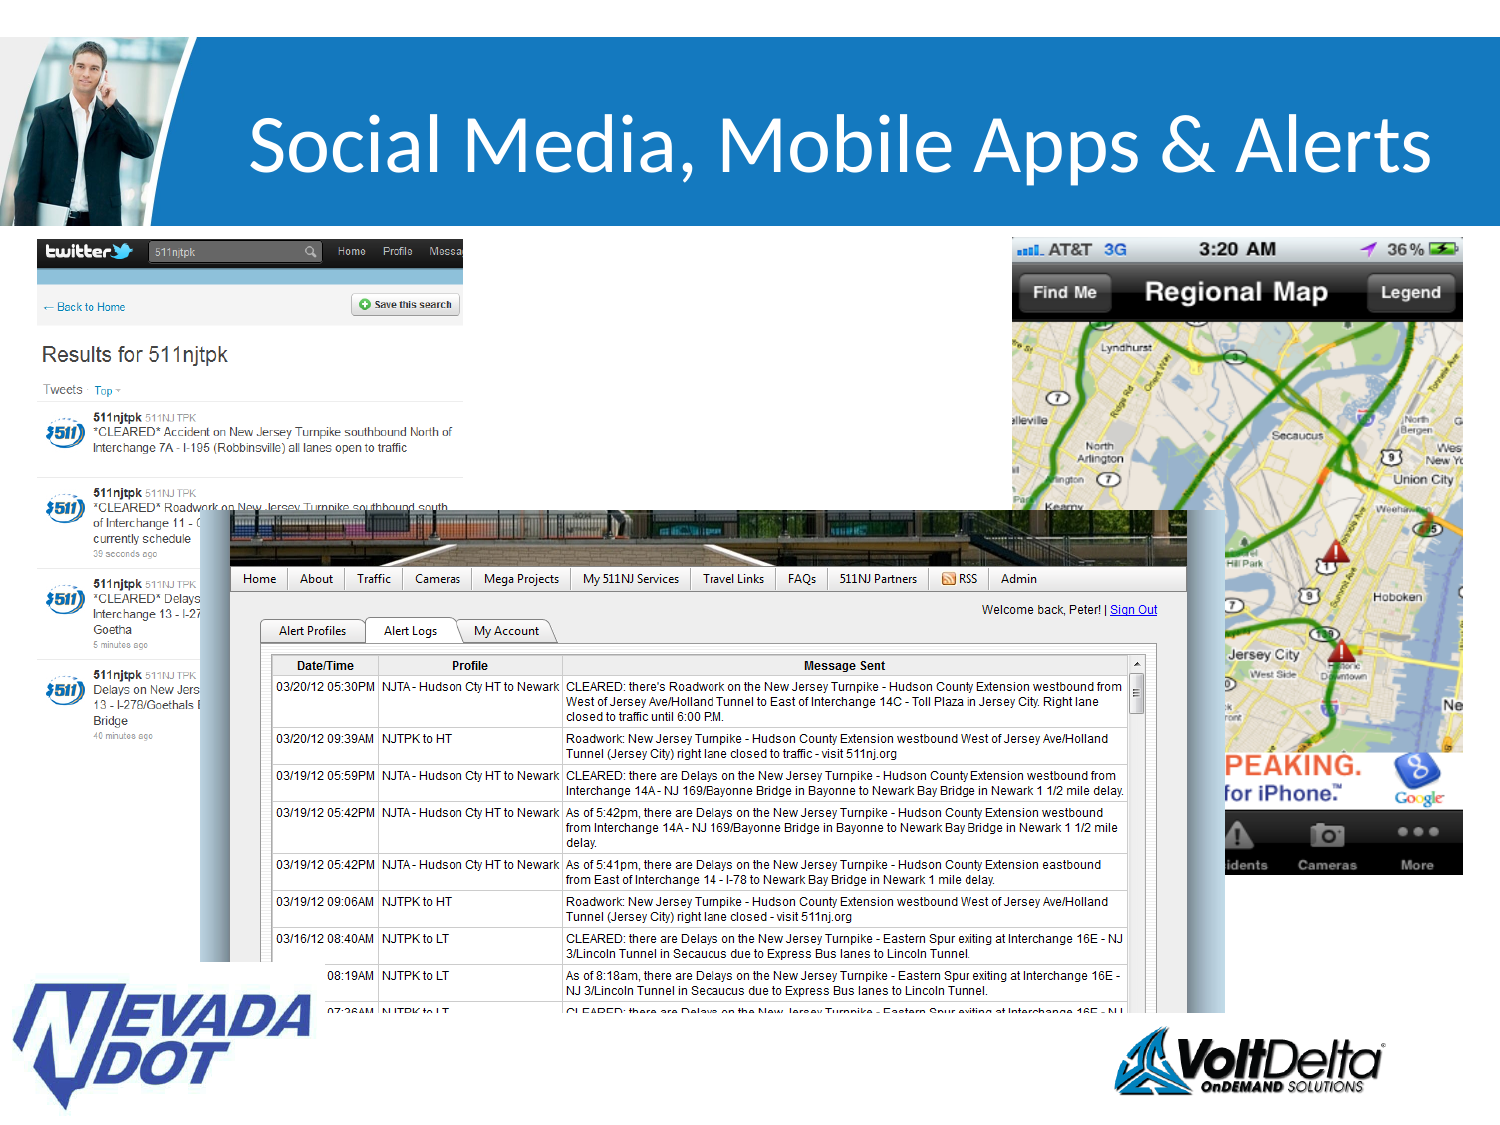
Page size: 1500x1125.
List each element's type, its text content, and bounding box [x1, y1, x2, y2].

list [1012, 237, 1463, 876]
picture [1112, 1024, 1388, 1098]
picture [0, 239, 1226, 1125]
picture [0, 37, 1500, 226]
title Social Media, Mobile Apps & Alerts [75, 45, 1450, 233]
